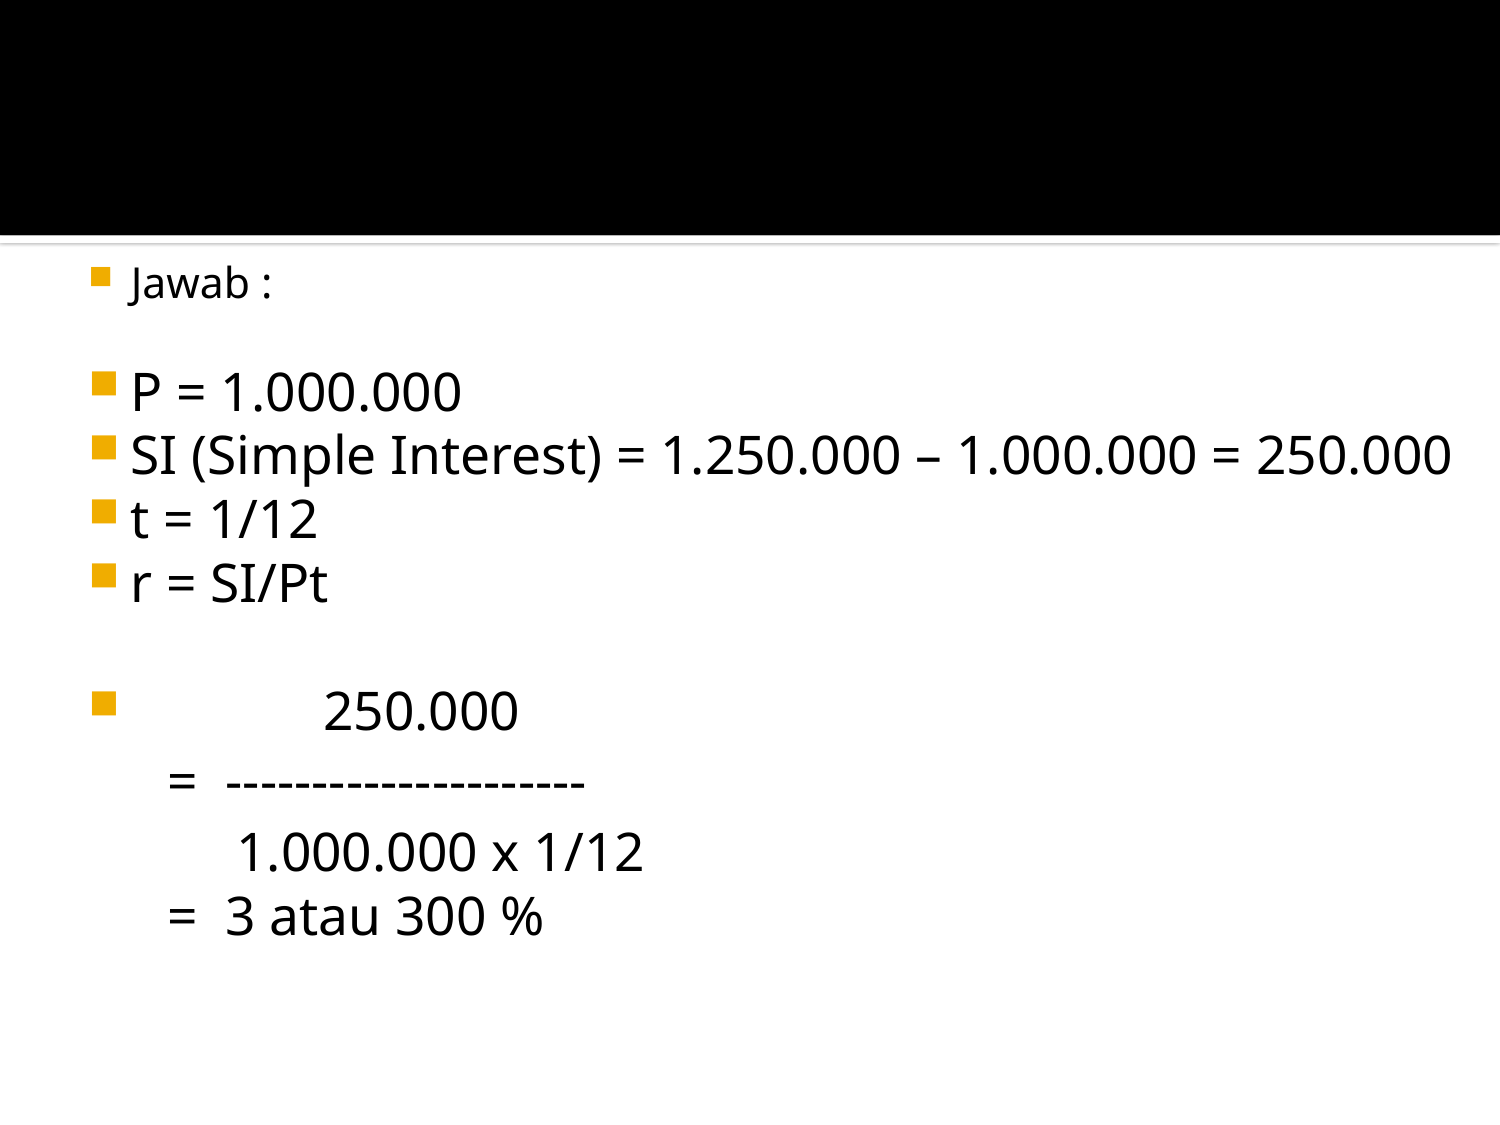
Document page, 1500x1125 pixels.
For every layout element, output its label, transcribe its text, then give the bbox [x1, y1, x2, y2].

list Jawab : P = 1.000.000 SI (Simple Interest) = 1.250.000 – 1.000.000 = 250.000 t = 1/12 r = SI/Pt 250.000 = --------------------- 1.000.000 x 1/12 = 3 atau 300 % [62, 240, 1475, 1025]
